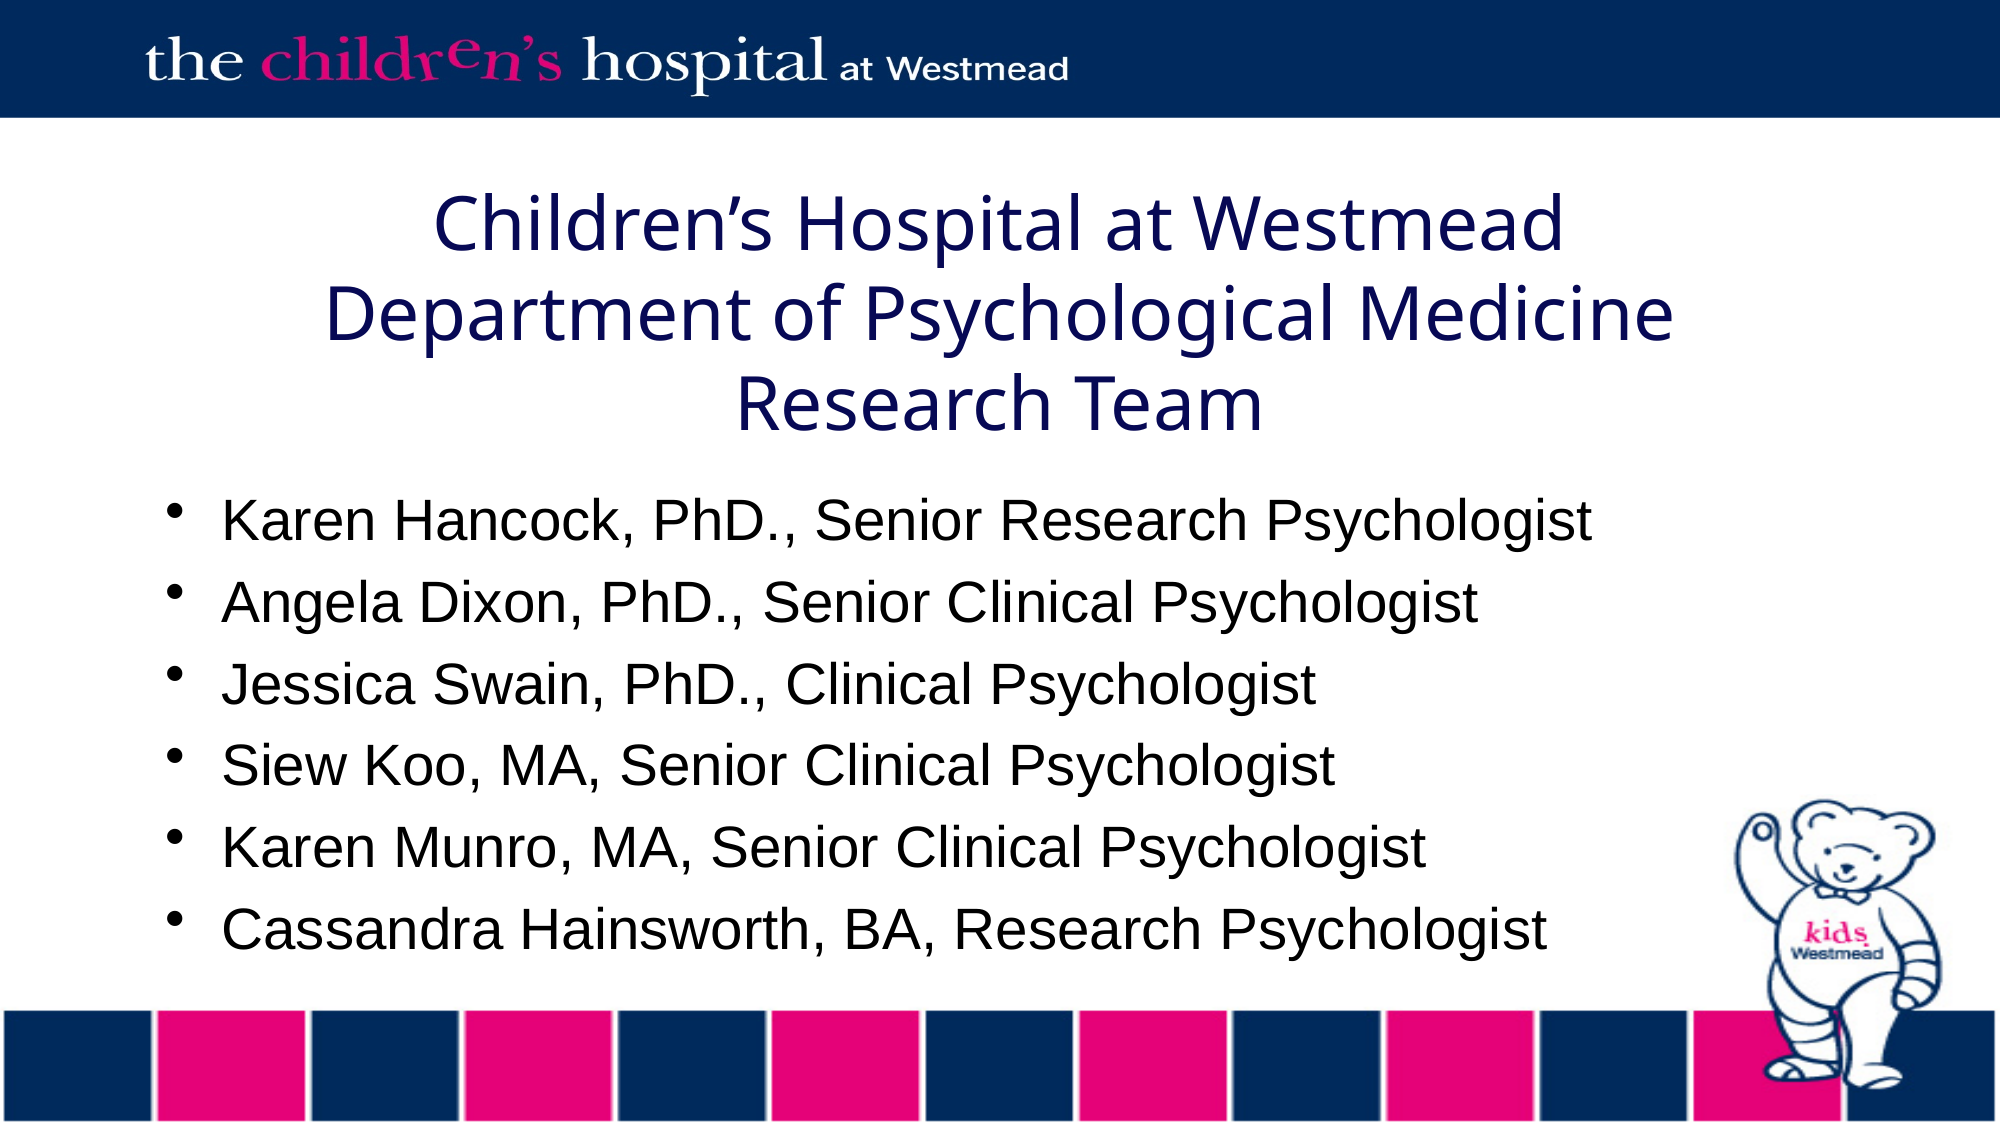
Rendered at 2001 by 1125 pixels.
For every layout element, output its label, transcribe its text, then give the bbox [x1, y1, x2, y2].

picture [0, 0, 2000, 118]
list Karen Hancock, PhD., Senior Research Psychologist Angela Dixon, PhD., Senior Clinical Psychologist Jessica Swain, PhD., Clinical Psychologist Siew Koo, MA, Senior Clinical Psychologist Karen Munro, MA, Senior Clinical Psychologist Cassandra Hainsworth, BA, Research Psychologist [150, 474, 1850, 1125]
picture [0, 794, 150, 1125]
title Children’s Hospital at Westmead Department of Psychological Medicine Research Team [150, 216, 1850, 404]
picture [1850, 794, 2000, 1125]
